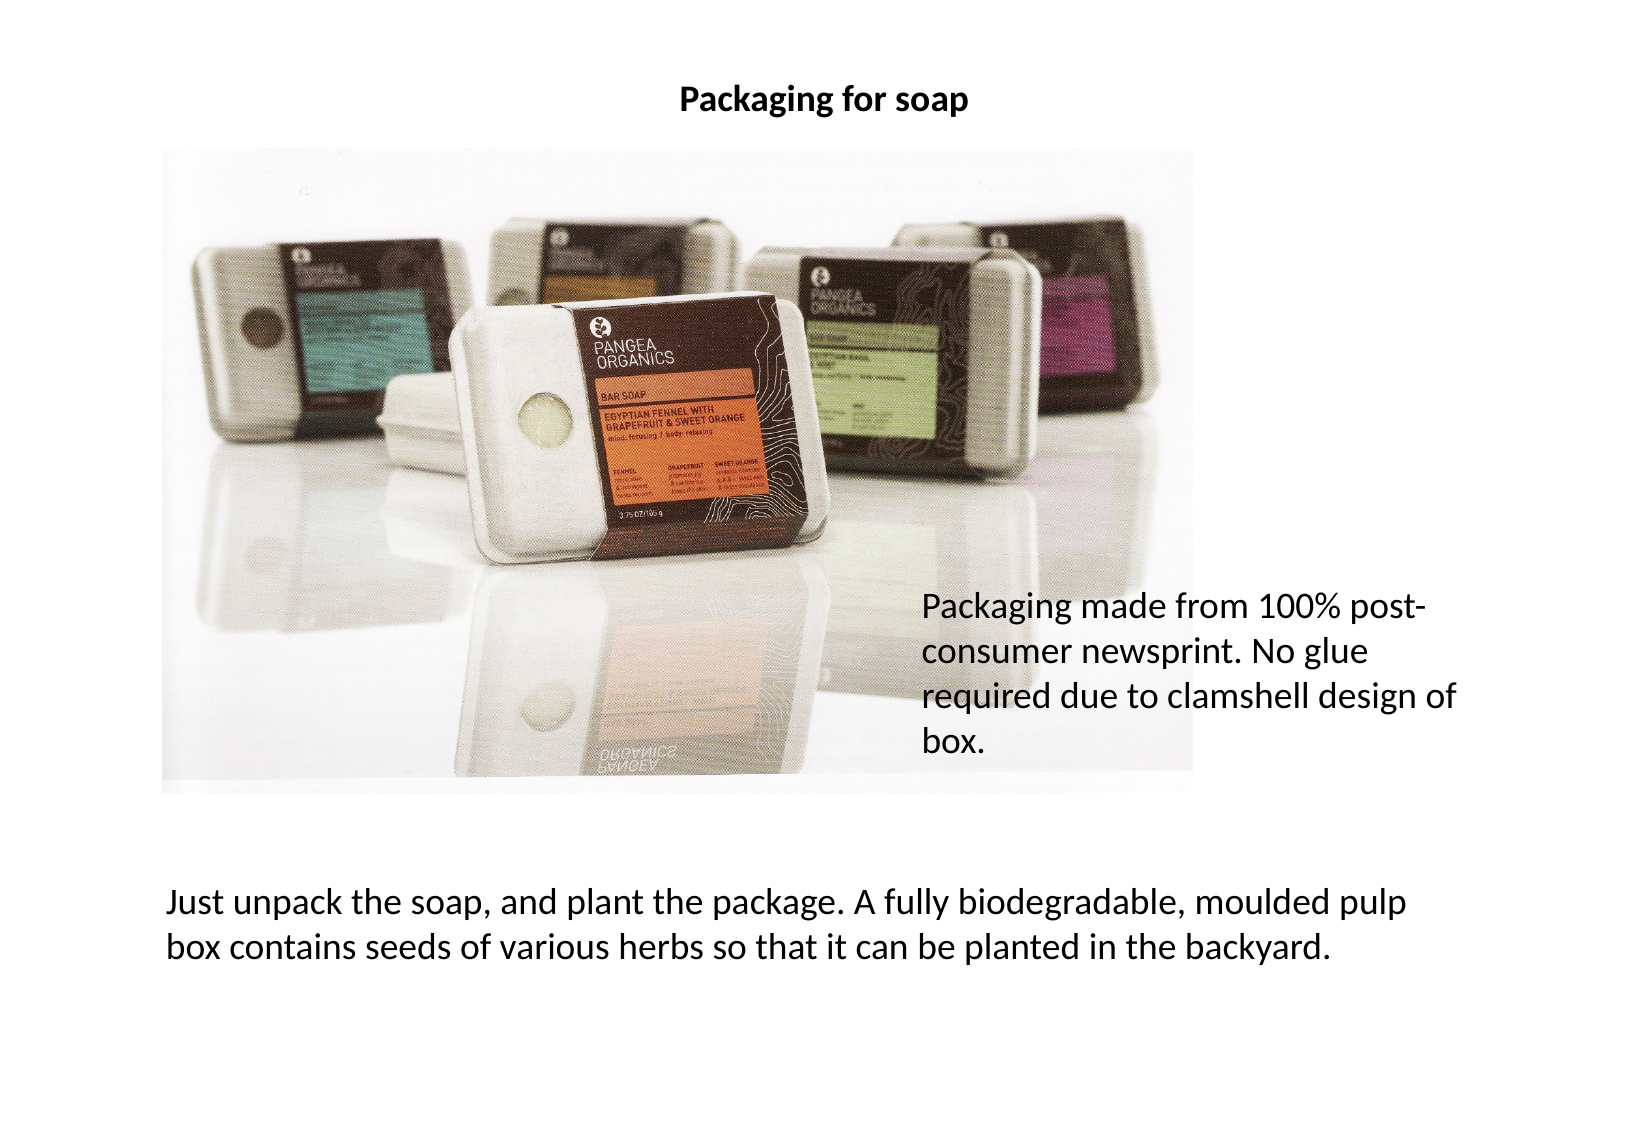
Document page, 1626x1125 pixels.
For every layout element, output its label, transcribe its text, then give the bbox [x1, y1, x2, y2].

text_box Packaging made from 100% post-consumer newsprint. No glue required due to clamshell design of box. [1193, 574, 1475, 769]
picture [162, 148, 1193, 793]
text_box Packaging for soap [210, 66, 1439, 127]
text_box Just unpack the soap, and plant the package. A fully biodegradable, moulded pulp box contains seeds of various herbs so that it can be planted in the backyard. [151, 869, 1439, 975]
